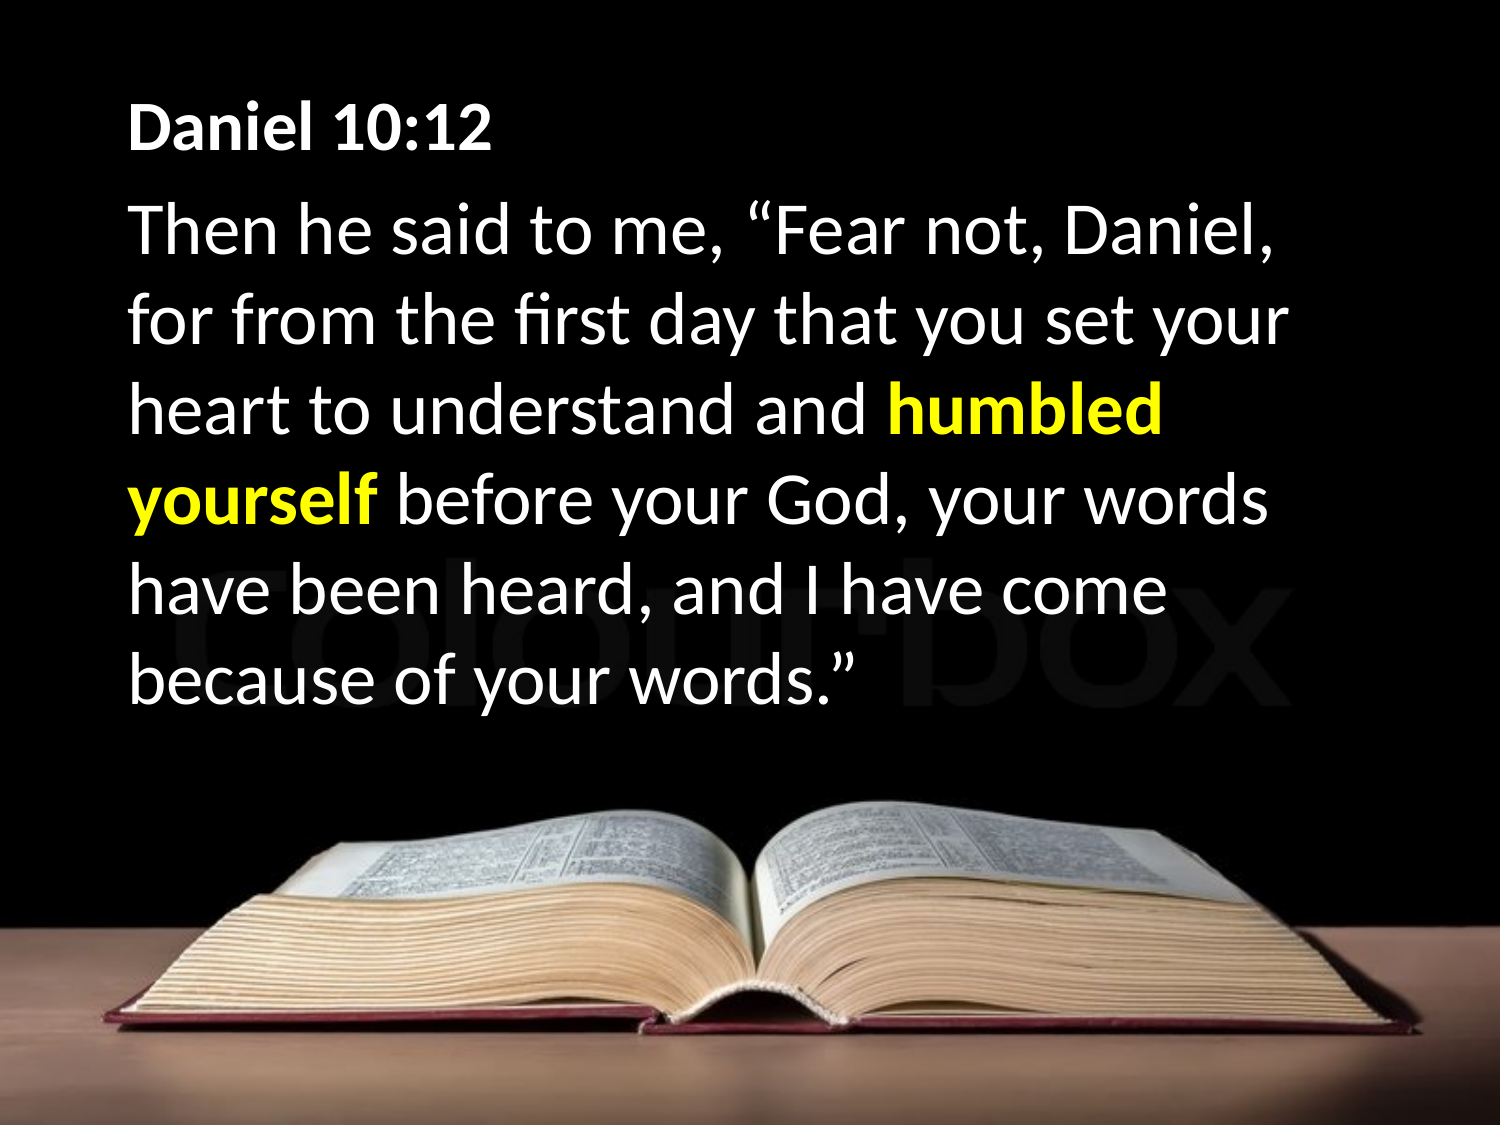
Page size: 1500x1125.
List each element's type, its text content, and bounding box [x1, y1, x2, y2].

picture [0, 136, 1500, 1125]
text_box Daniel 10:12 Then he said to me, “Fear not, Daniel, for from the first day that you set your heart to understand and humbled yourself before your God, your words have been heard, and I have come because of your words.” [112, 24, 1388, 134]
